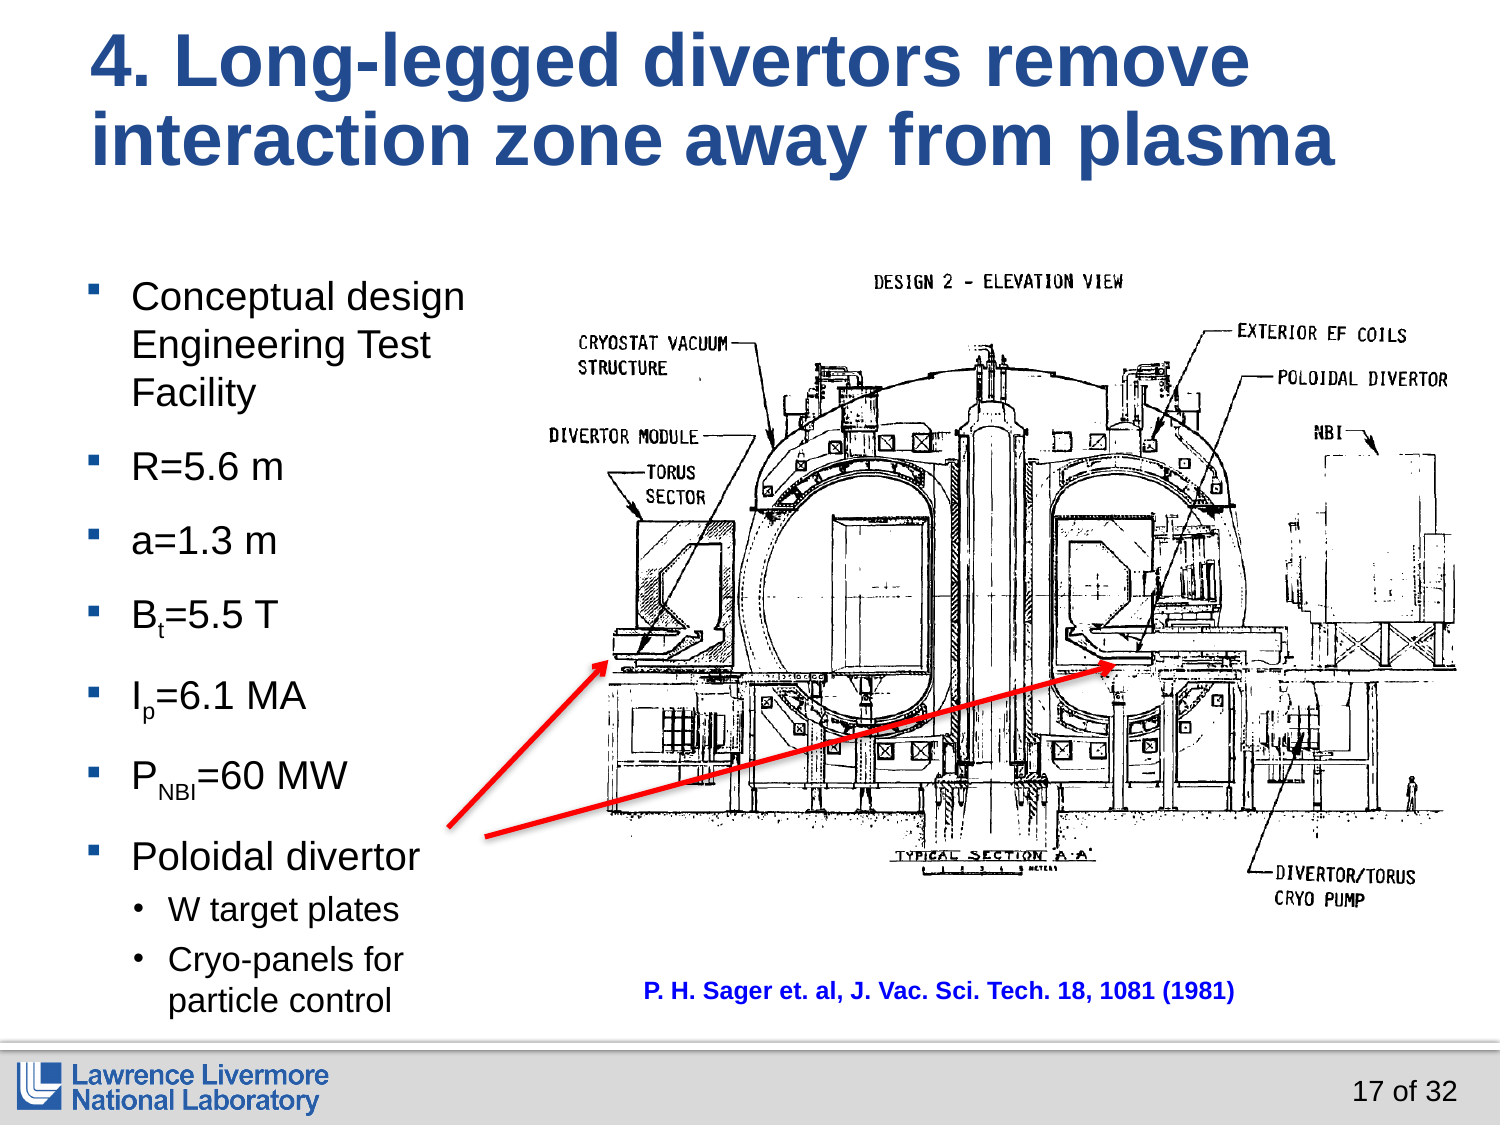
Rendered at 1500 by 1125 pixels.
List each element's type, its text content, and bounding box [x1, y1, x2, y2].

picture [540, 266, 1479, 916]
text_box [484, 664, 1117, 837]
text_box P. H. Sager et. al, J. Vac. Sci. Tech. 18, 1081 (1981) [628, 967, 1365, 1013]
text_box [447, 659, 609, 828]
title 4. Long-legged divertors remove interaction zone away from plasma [75, 36, 1425, 188]
picture [14, 1058, 331, 1120]
list Conceptual design Engineering Test Facility R=5.6 m a=1.3 m Bt=5.5 T Ip=6.1 MA PNBI=60 MW Poloidal divertor W target plates Cryo-panels for particle control [57, 255, 523, 1035]
